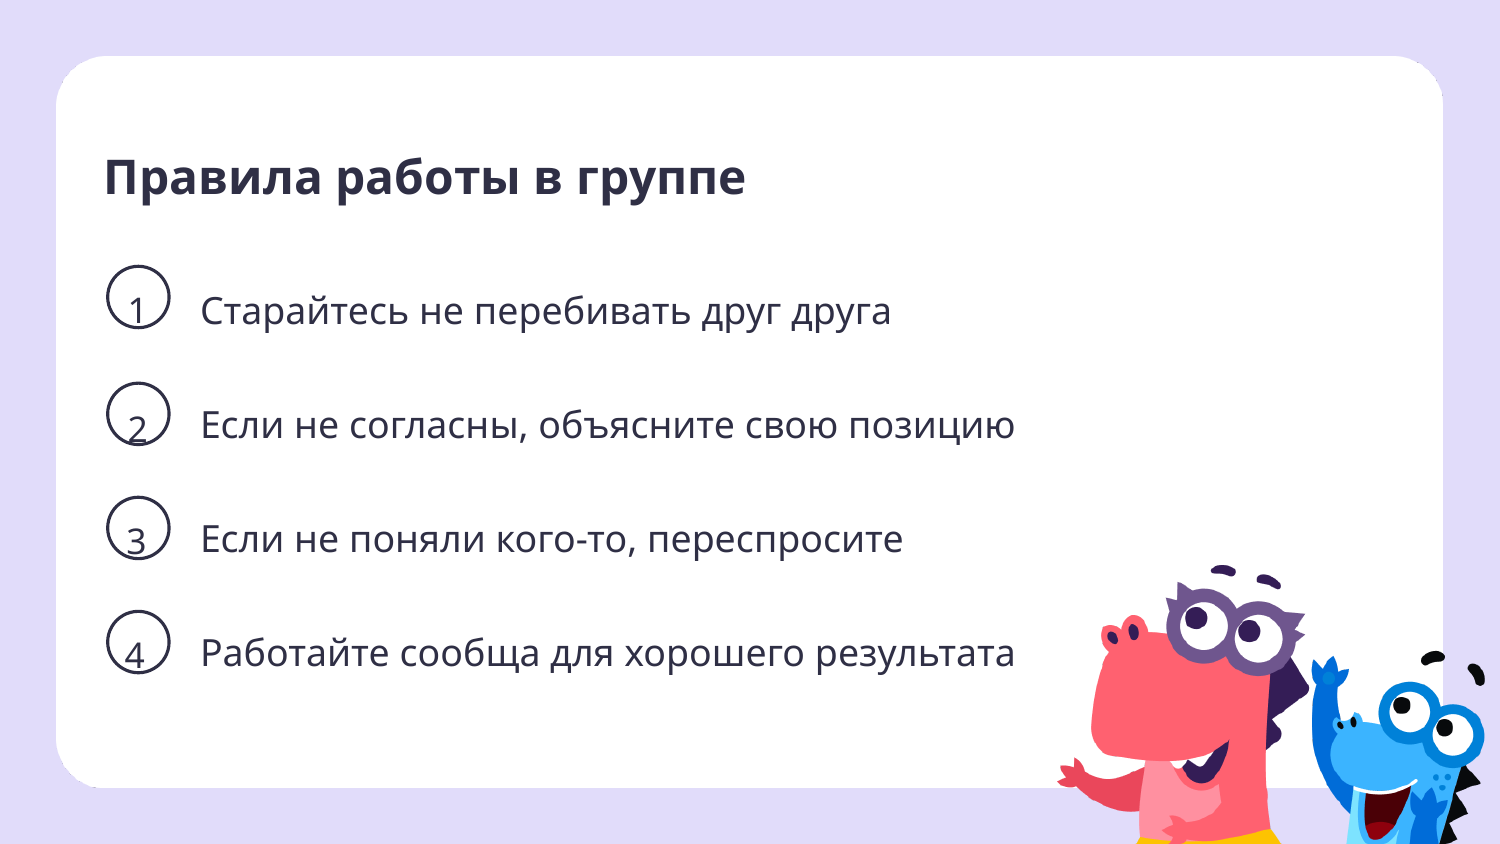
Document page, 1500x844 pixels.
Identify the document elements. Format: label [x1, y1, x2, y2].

picture [56, 56, 1496, 844]
